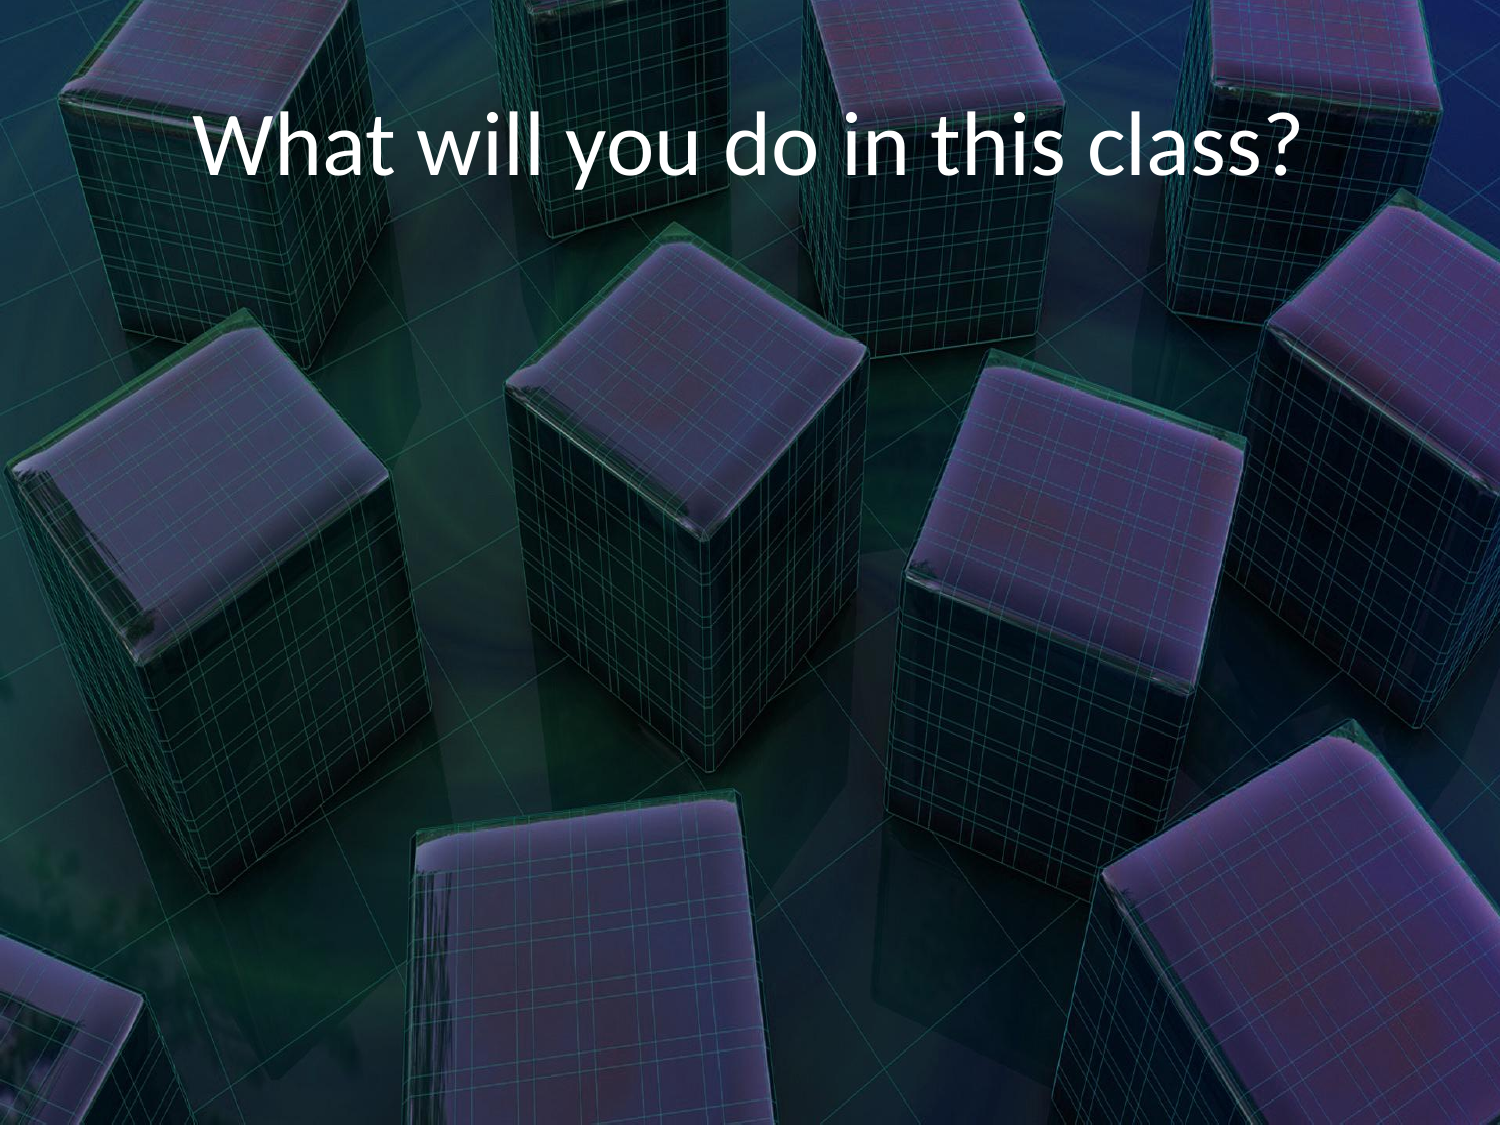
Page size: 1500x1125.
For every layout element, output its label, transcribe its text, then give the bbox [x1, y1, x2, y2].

picture [0, 0, 1500, 1125]
text_box What will you do in this class? [74, 45, 1425, 233]
